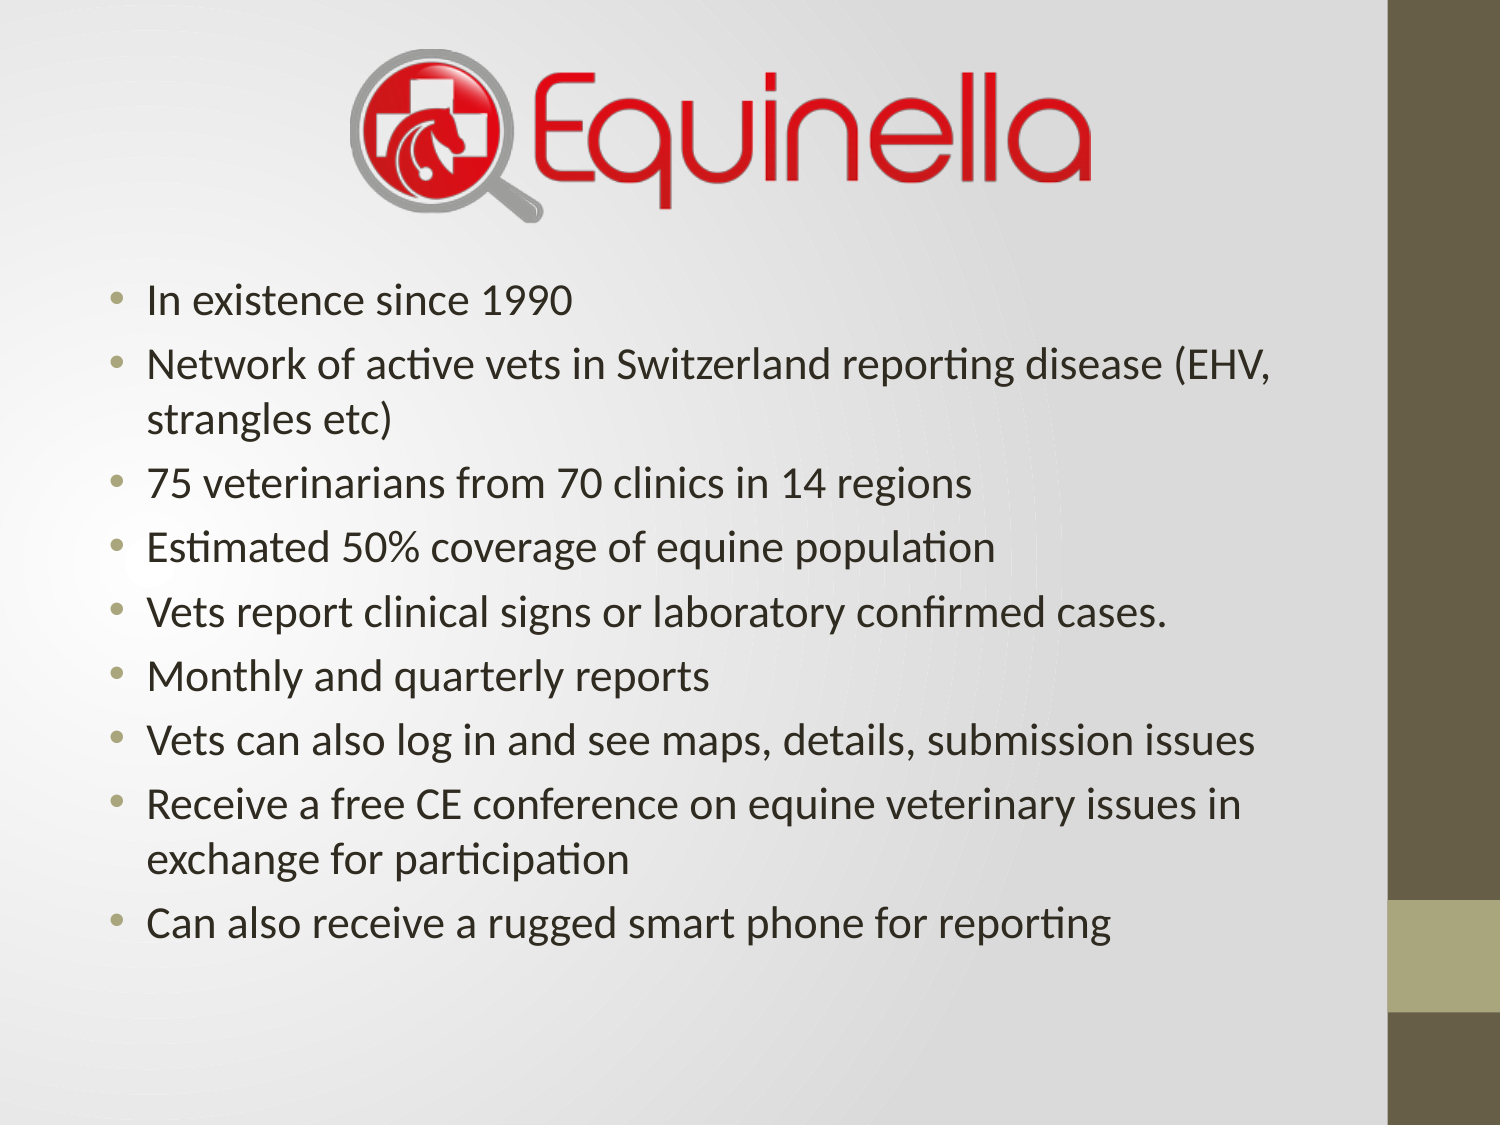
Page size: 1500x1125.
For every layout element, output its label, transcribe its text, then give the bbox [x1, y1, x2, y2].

list In existence since 1990 Network of active vets in Switzerland reporting disease (EHV, strangles etc) 75 veterinarians from 70 clinics in 14 regions Estimated 50% coverage of equine population Vets report clinical signs or laboratory confirmed cases. Monthly and quarterly reports Vets can also log in and see maps, details, submission issues Receive a free CE conference on equine veterinary issues in exchange for participation Can also receive a rugged smart phone for reporting [75, 262, 1325, 1050]
picture [349, 49, 1092, 226]
